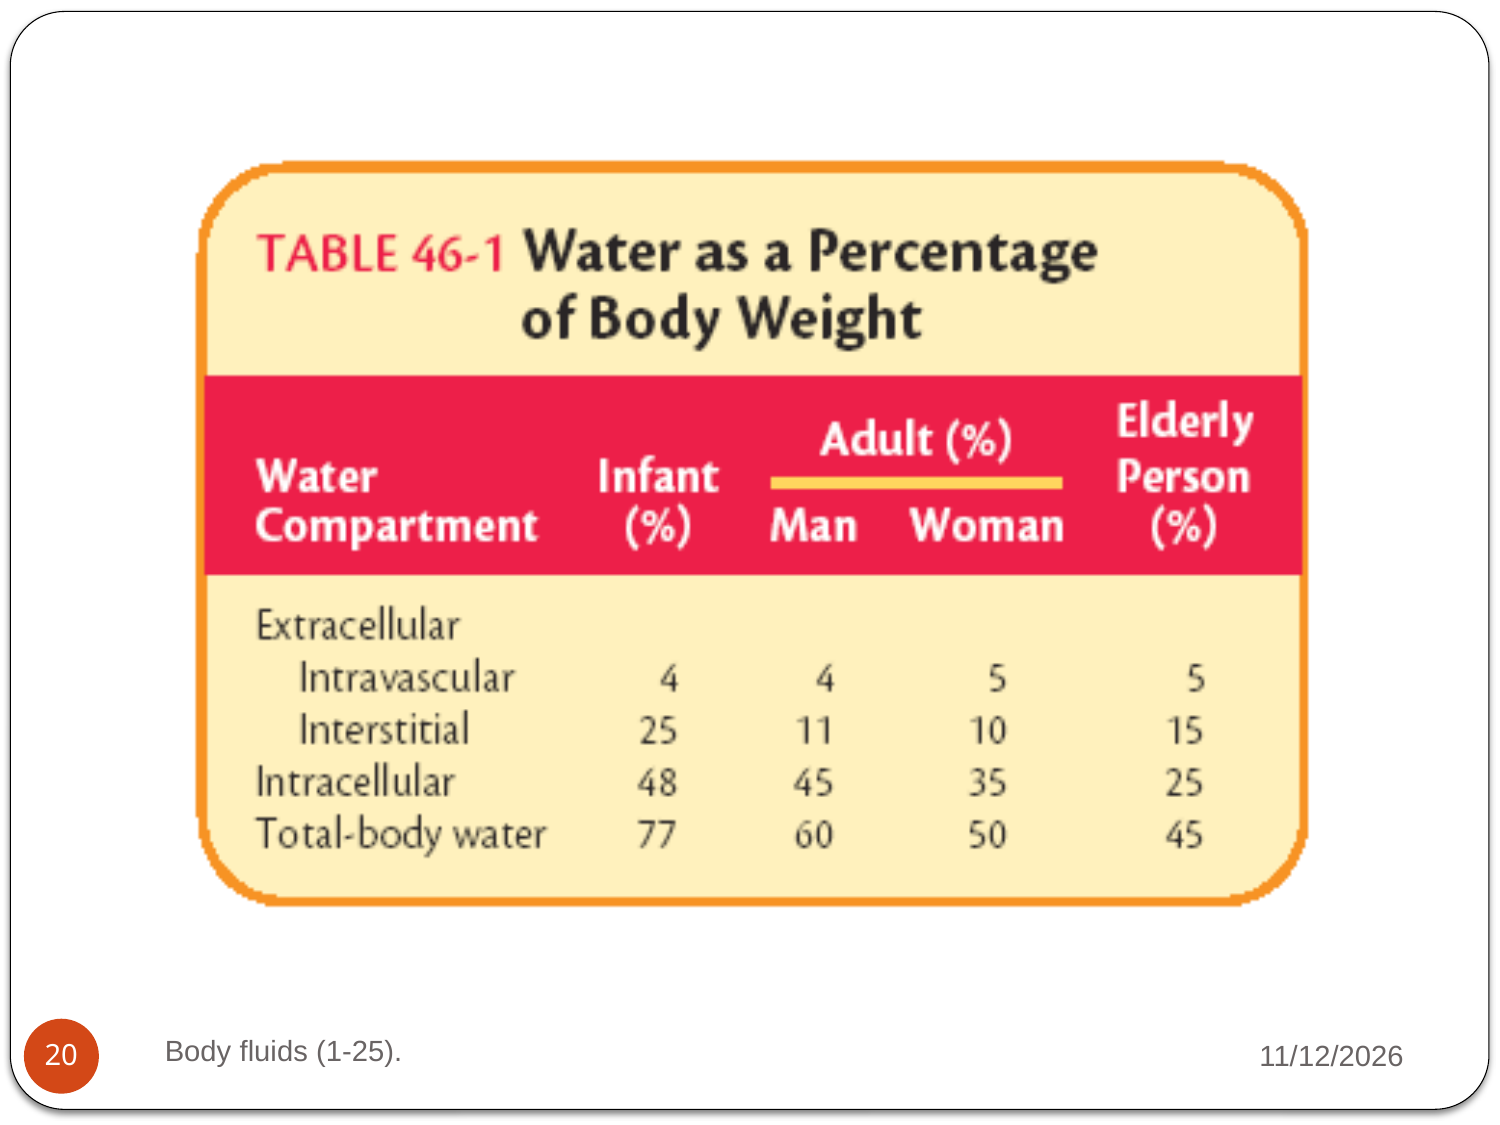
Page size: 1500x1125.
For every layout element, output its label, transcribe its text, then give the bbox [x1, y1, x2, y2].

slide_number 20 [23, 1018, 99, 1094]
footer Body fluids (1-25). [150, 1012, 800, 1088]
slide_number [1012, 1015, 1419, 1094]
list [188, 125, 1312, 932]
